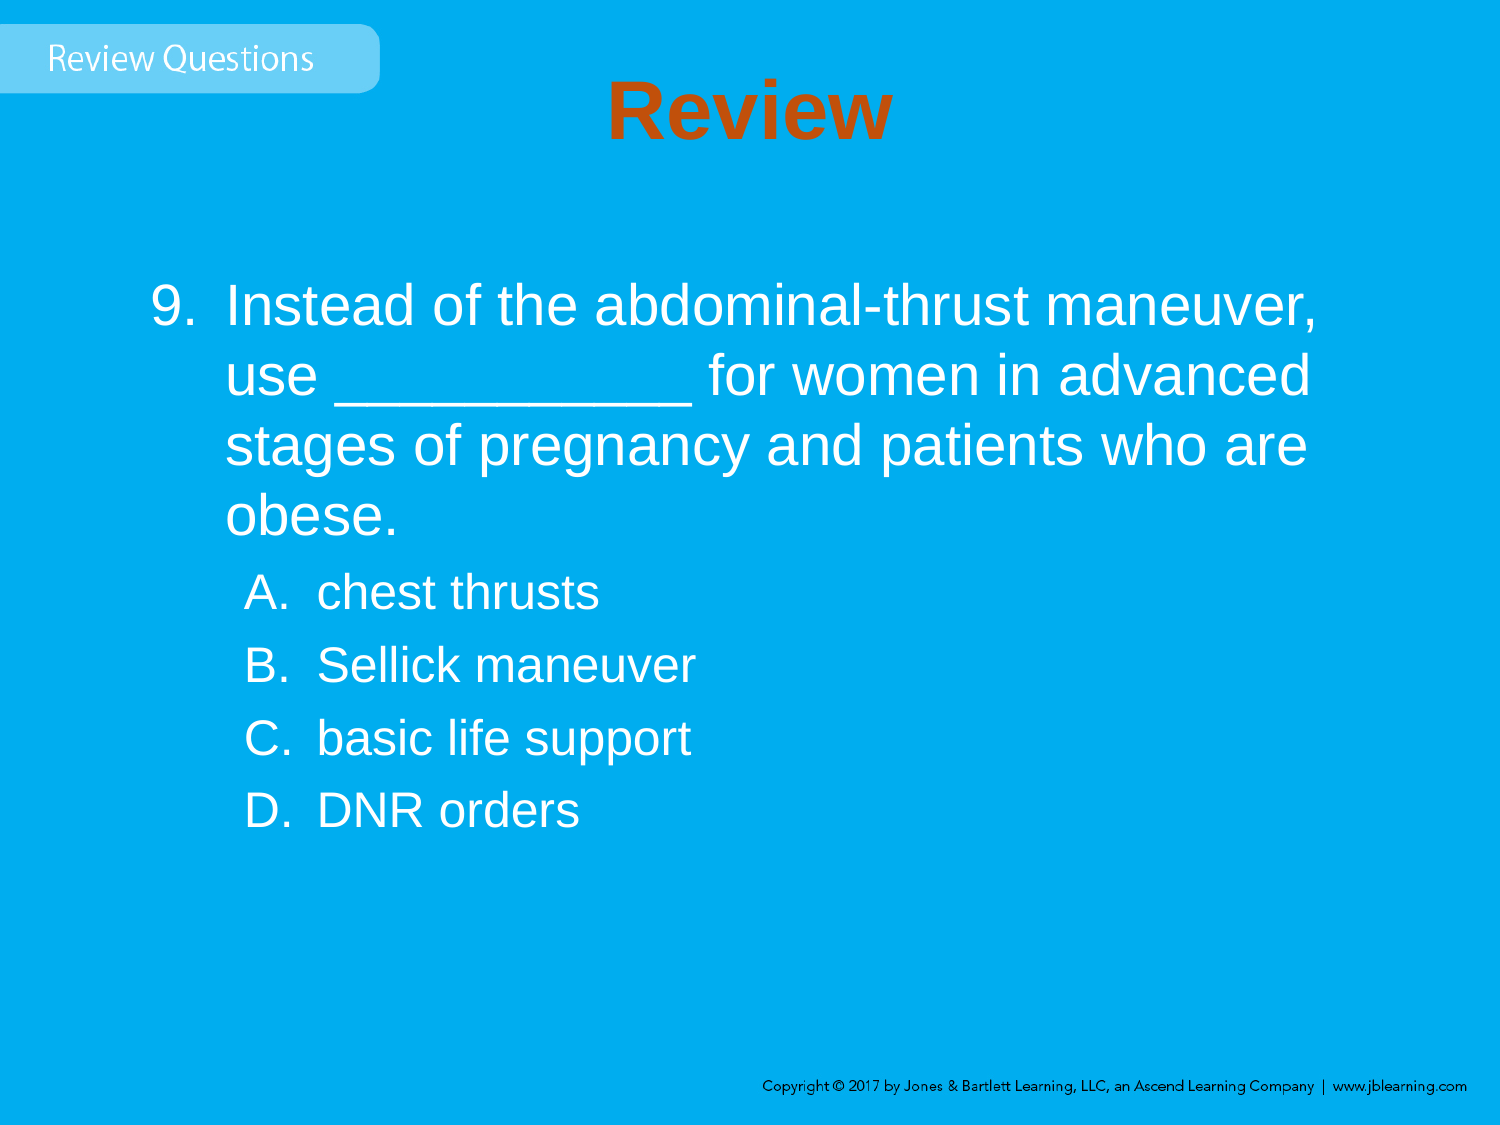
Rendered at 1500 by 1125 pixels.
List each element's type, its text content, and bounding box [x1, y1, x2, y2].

list Instead of the abdominal-thrust maneuver, use ___________ for women in advanced stages of pregnancy and patients who are obese. chest thrusts Sellick maneuver basic life support DNR orders [111, 236, 1389, 1027]
picture [0, 25, 377, 93]
title Review [112, 37, 1388, 188]
